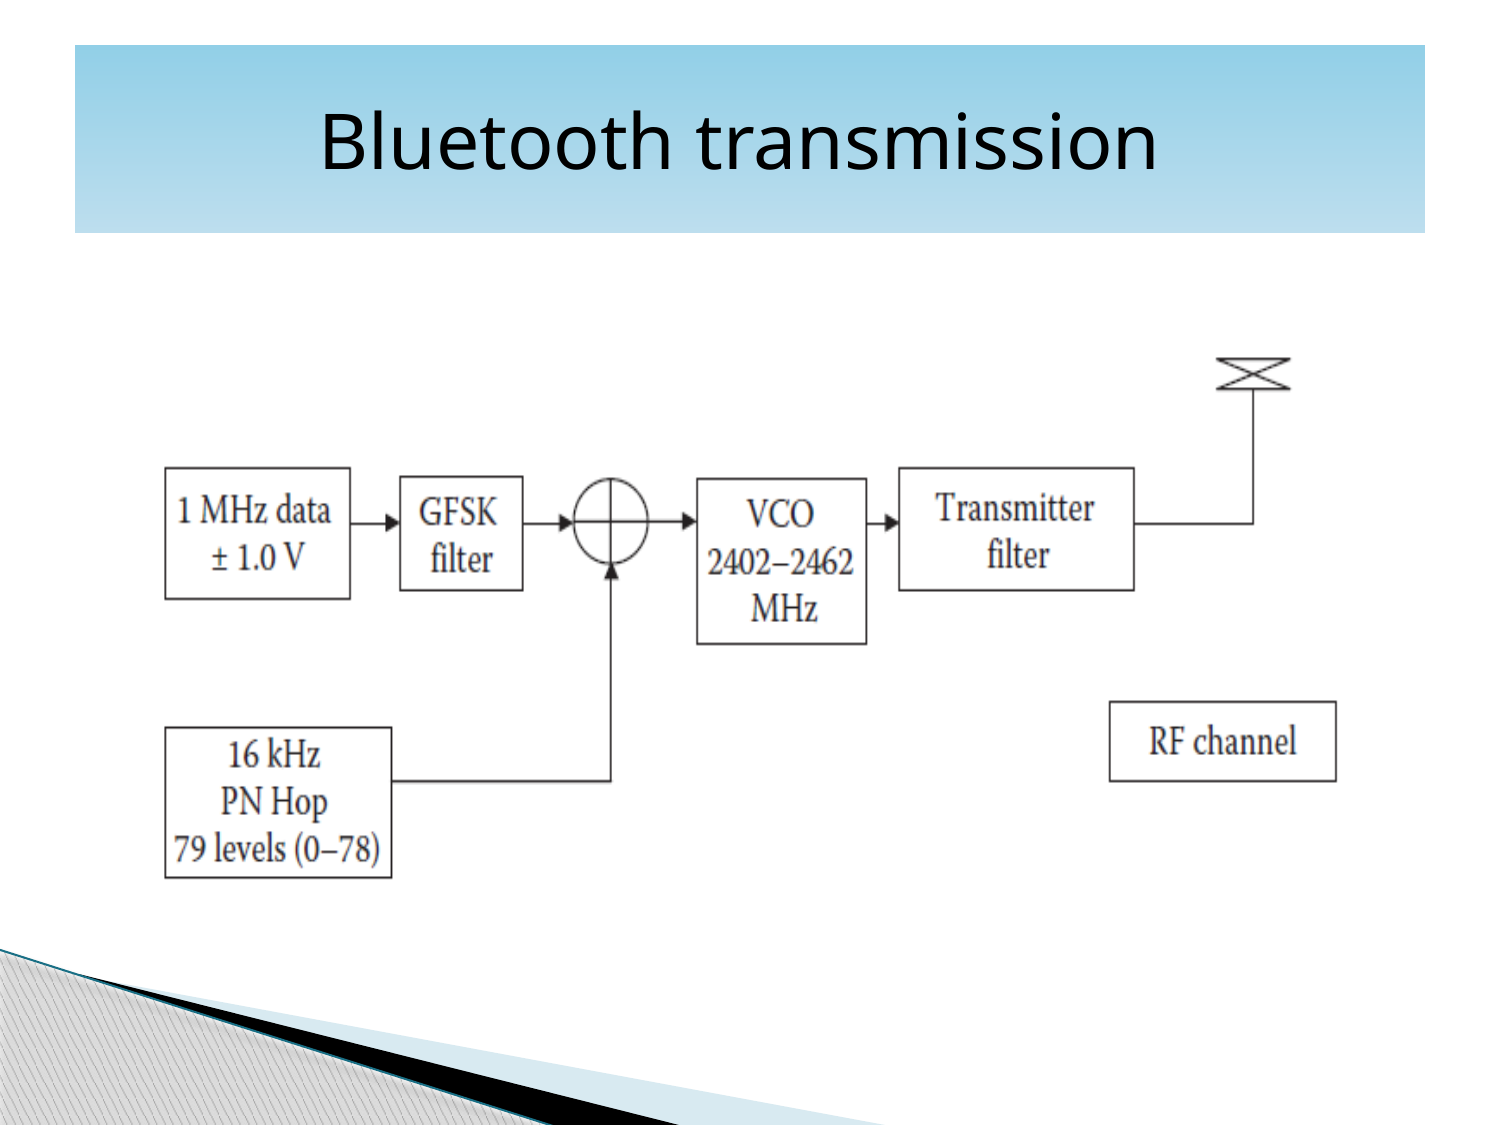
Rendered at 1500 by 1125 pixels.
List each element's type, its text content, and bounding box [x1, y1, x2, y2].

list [74, 324, 1426, 888]
title Bluetooth transmission [75, 45, 1425, 233]
